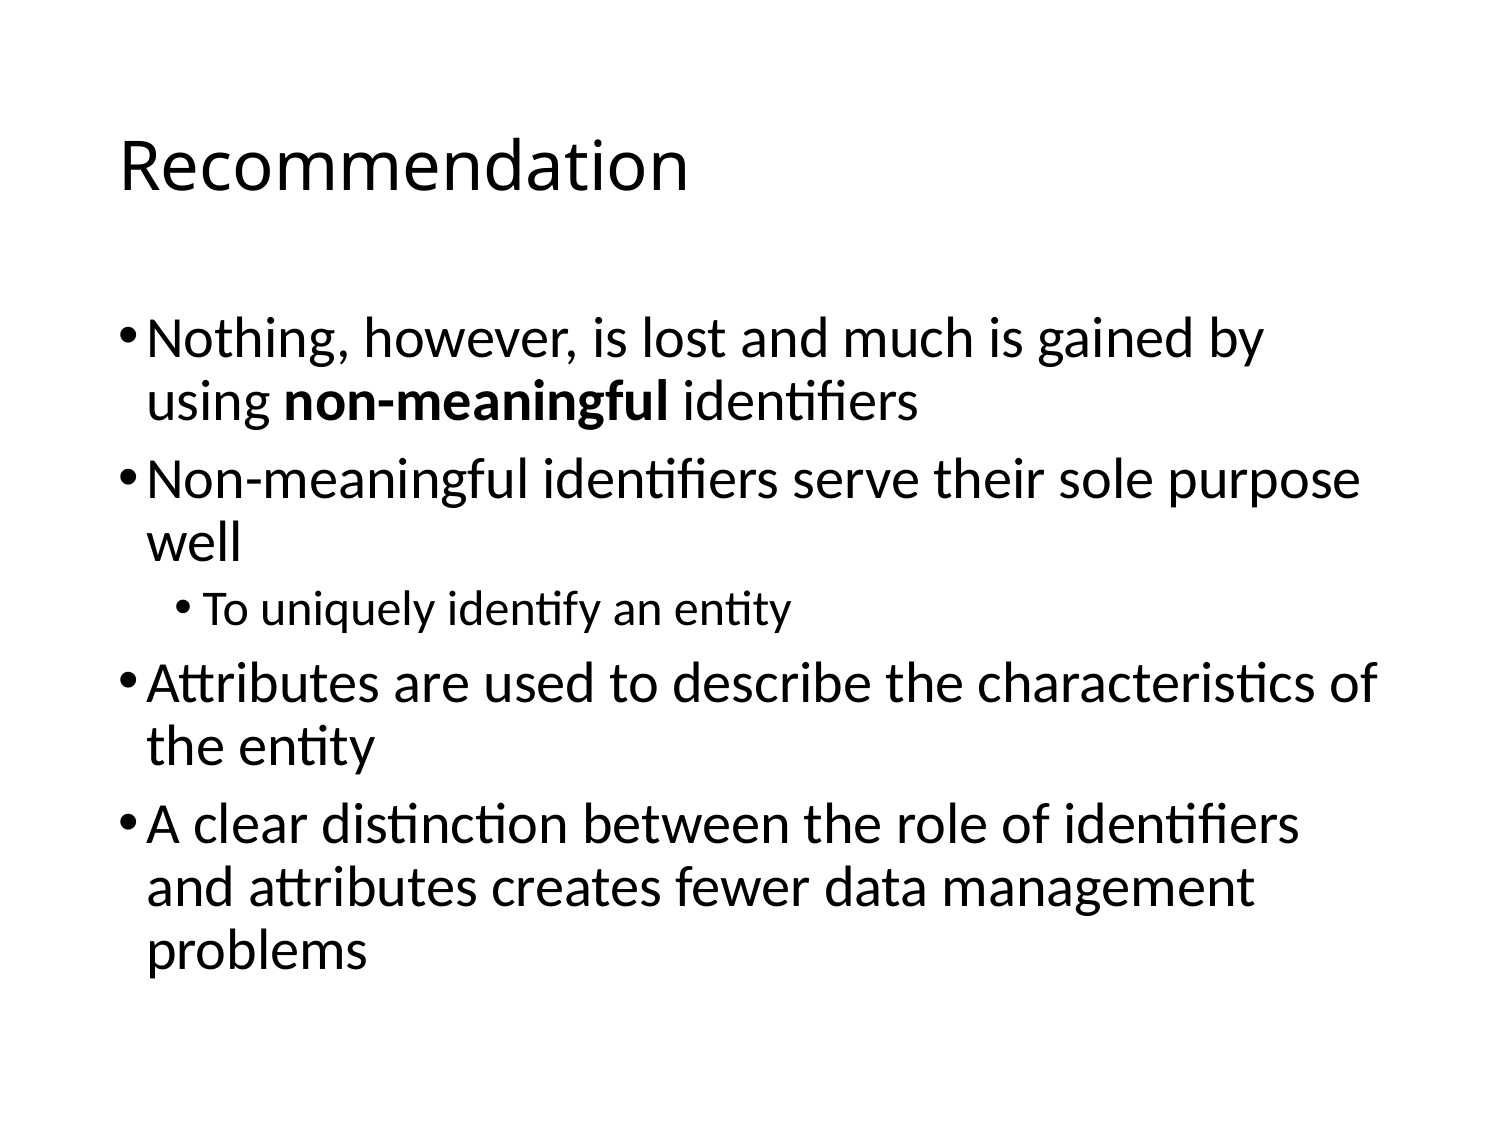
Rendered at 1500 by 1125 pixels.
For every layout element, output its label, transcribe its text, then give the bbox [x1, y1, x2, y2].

list Nothing, however, is lost and much is gained by using non-meaningful identifiers Non-meaningful identifiers serve their sole purpose well To uniquely identify an entity Attributes are used to describe the characteristics of the entity A clear distinction between the role of identifiers and attributes creates fewer data management problems [103, 299, 1397, 1014]
title Recommendation [103, 59, 1397, 278]
